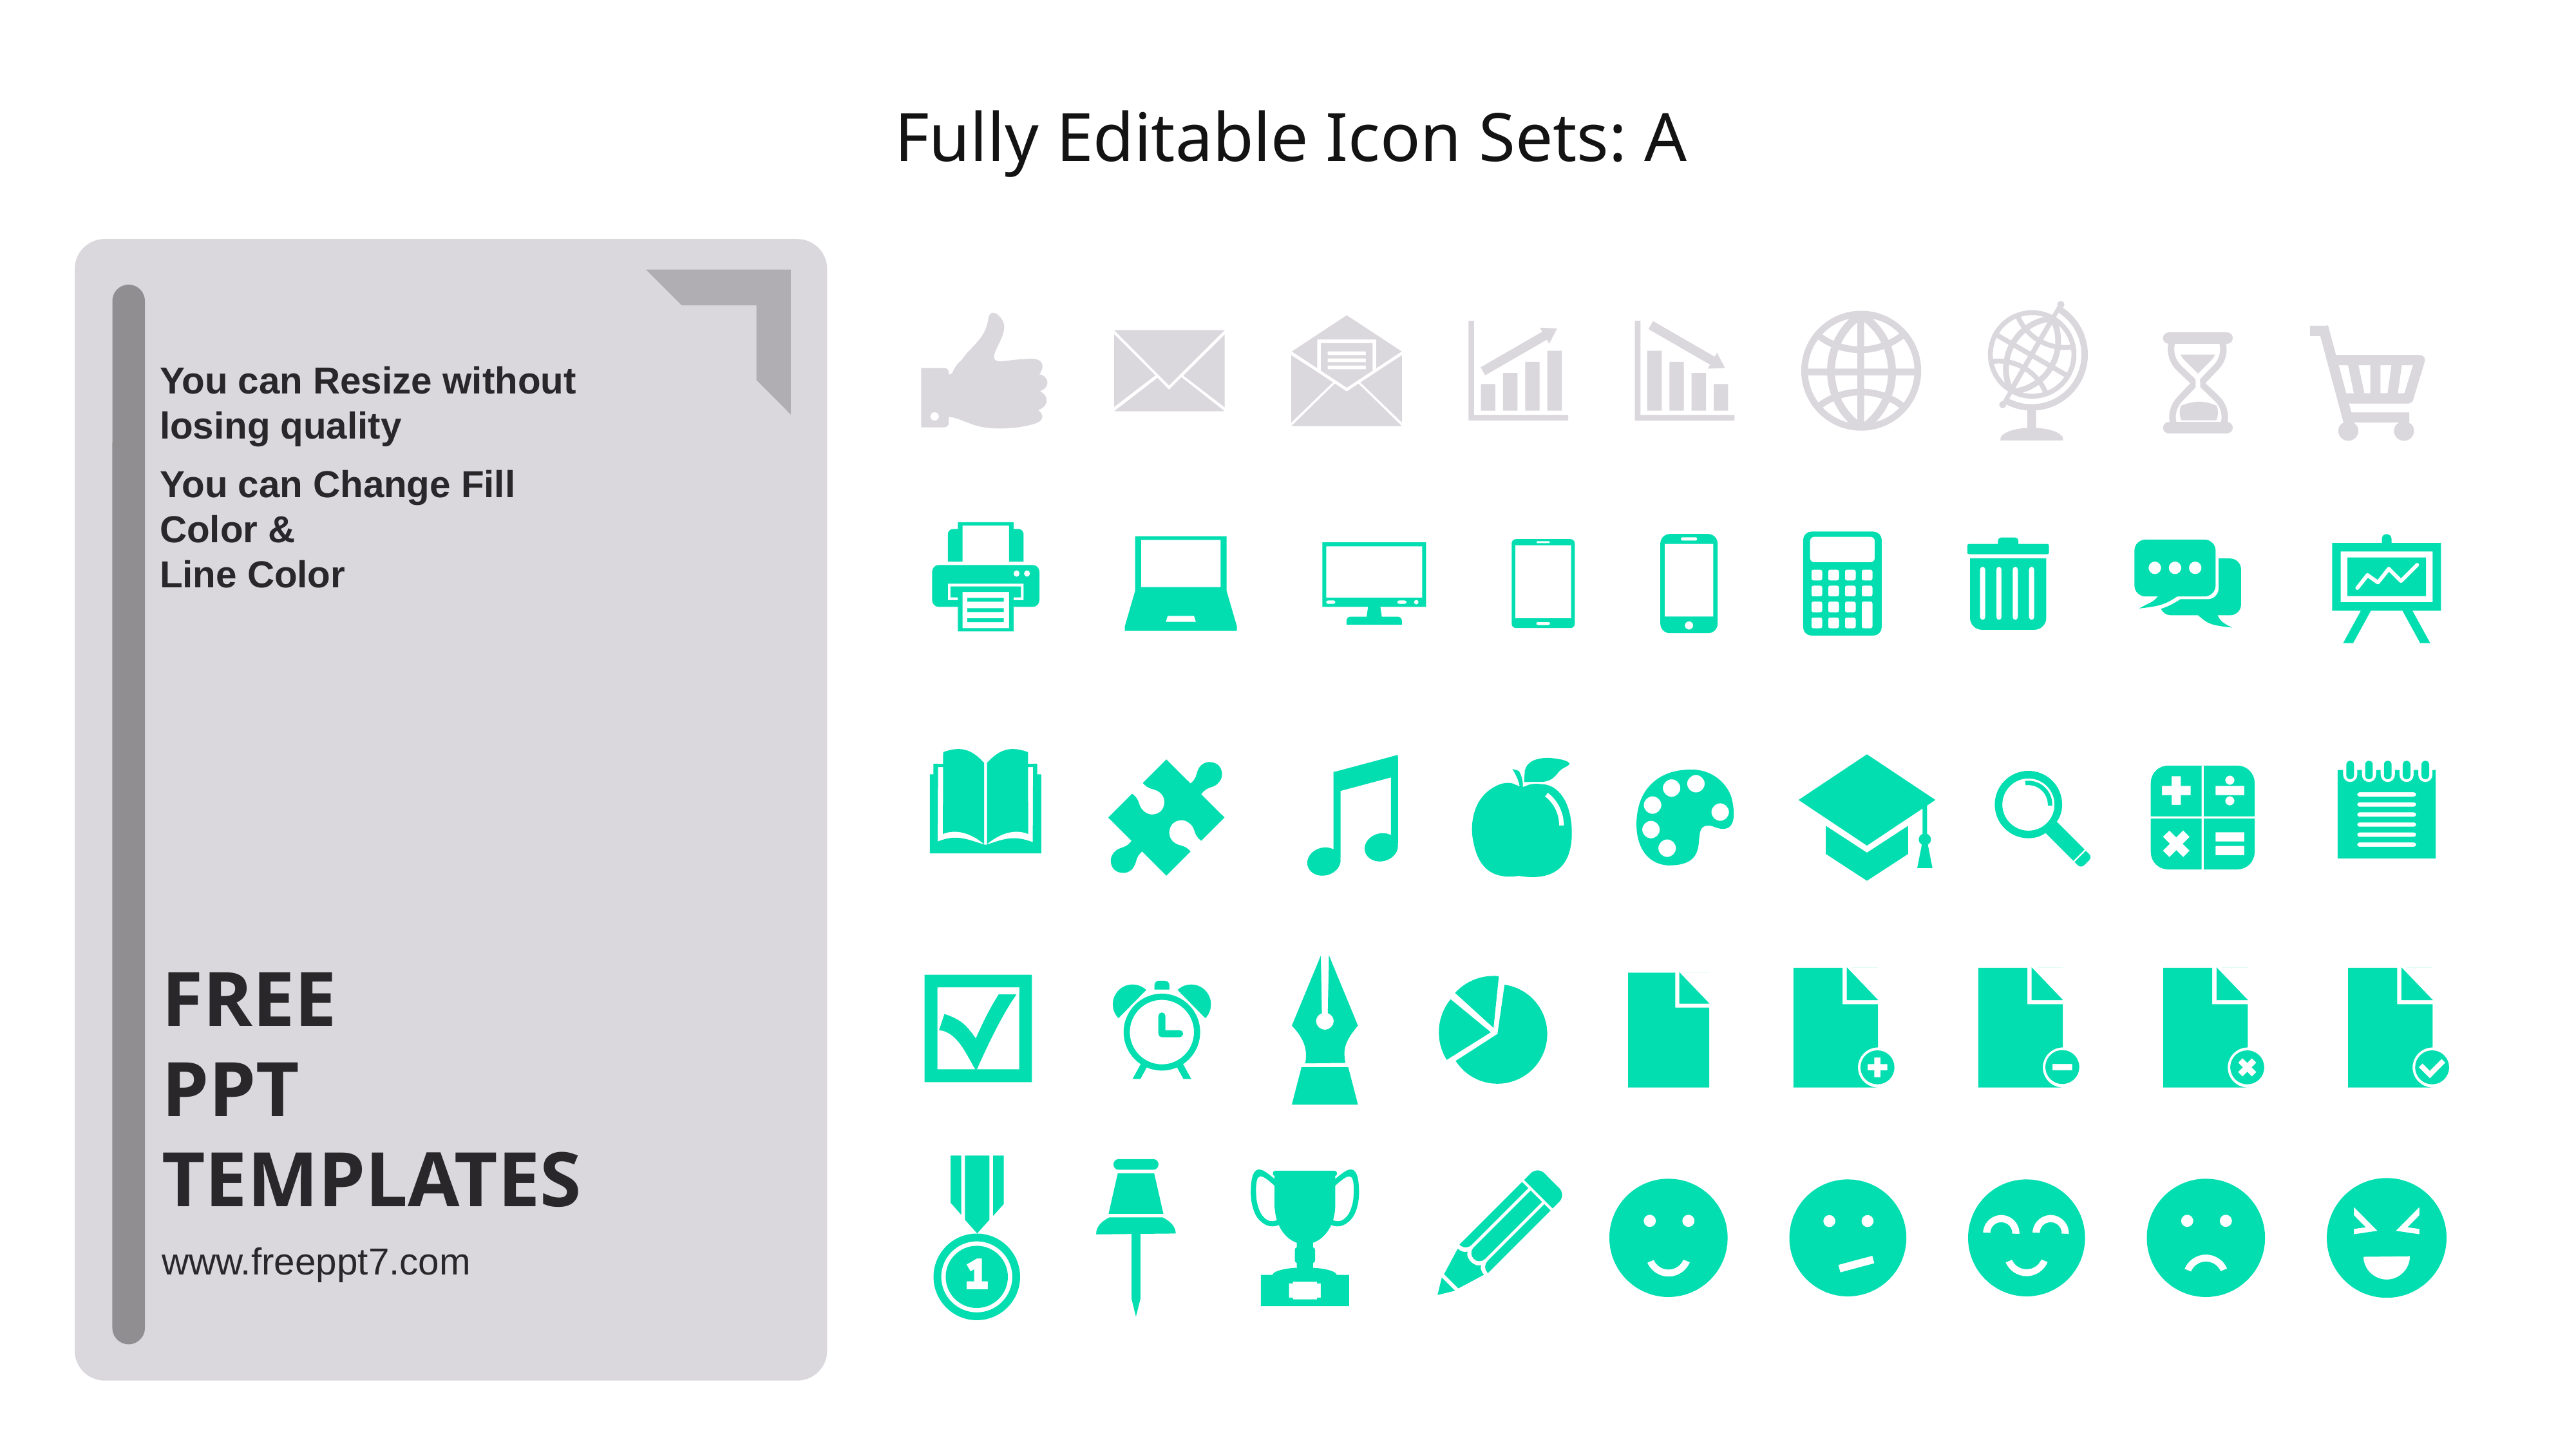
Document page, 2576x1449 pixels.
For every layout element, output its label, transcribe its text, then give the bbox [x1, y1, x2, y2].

text_box [2215, 965, 2250, 1001]
text_box [2163, 967, 2265, 1088]
text_box [1967, 1179, 2086, 1298]
text_box [2162, 331, 2234, 435]
text_box [2309, 324, 2426, 442]
text_box [1443, 1247, 1485, 1289]
text_box [1321, 542, 1427, 626]
text_box [2203, 818, 2256, 871]
text_box [920, 312, 1048, 430]
text_box [2134, 538, 2217, 609]
text_box [1825, 824, 1909, 882]
text_box [1660, 533, 1719, 634]
text_box [1634, 320, 1735, 421]
text_box [929, 748, 1042, 855]
text_box [1153, 980, 1170, 990]
text_box [1966, 536, 2050, 555]
list Fully Editable Icon Sets: A [68, 26, 2514, 180]
text_box [1987, 300, 2089, 441]
text_box [933, 1155, 1021, 1321]
text_box [1436, 1276, 1457, 1296]
text_box [1846, 965, 1880, 1001]
text_box [1095, 1217, 1177, 1317]
text_box [1454, 983, 1548, 1084]
text_box [1636, 769, 1735, 866]
text_box [1802, 531, 1883, 637]
text_box [1438, 998, 1492, 1061]
text_box [1291, 1066, 1359, 1106]
text_box [1471, 757, 1573, 878]
text_box [2326, 1177, 2448, 1299]
text_box [1977, 967, 2080, 1088]
text_box [1112, 329, 1227, 412]
text_box [1112, 983, 1212, 1080]
text_box [1306, 753, 1399, 876]
text_box [1678, 970, 1712, 1005]
text_box [1792, 967, 1895, 1088]
text_box [1250, 1168, 1360, 1307]
text_box [1969, 557, 2047, 630]
text_box [2347, 967, 2450, 1088]
text_box [2331, 533, 2442, 644]
text_box [1320, 342, 1374, 389]
text_box [1994, 770, 2092, 867]
text_box [1458, 1170, 1563, 1274]
text_box [947, 521, 1025, 563]
text_box [1788, 1179, 1908, 1298]
text_box [1627, 972, 1710, 1088]
text_box [1511, 538, 1576, 629]
text_box [2150, 764, 2256, 817]
text_box [1108, 1172, 1164, 1215]
text_box [1107, 758, 1226, 877]
text_box [924, 974, 1032, 1083]
text_box [2146, 1178, 2266, 1298]
text_box [1124, 535, 1238, 632]
text_box [1454, 975, 1500, 1030]
text_box [1112, 1158, 1159, 1171]
text_box [2400, 965, 2435, 1001]
text_box [931, 564, 1041, 632]
text_box [2031, 965, 2065, 1001]
text_box [1609, 1178, 1728, 1298]
text_box [1291, 314, 1403, 370]
text_box [1800, 310, 1922, 431]
text_box [1468, 320, 1569, 421]
text_box [1289, 354, 1404, 427]
text_box [2159, 558, 2242, 629]
text_box [1290, 954, 1359, 1065]
text_box [1797, 753, 1937, 869]
text_box [2336, 760, 2437, 860]
text_box [2150, 818, 2202, 871]
